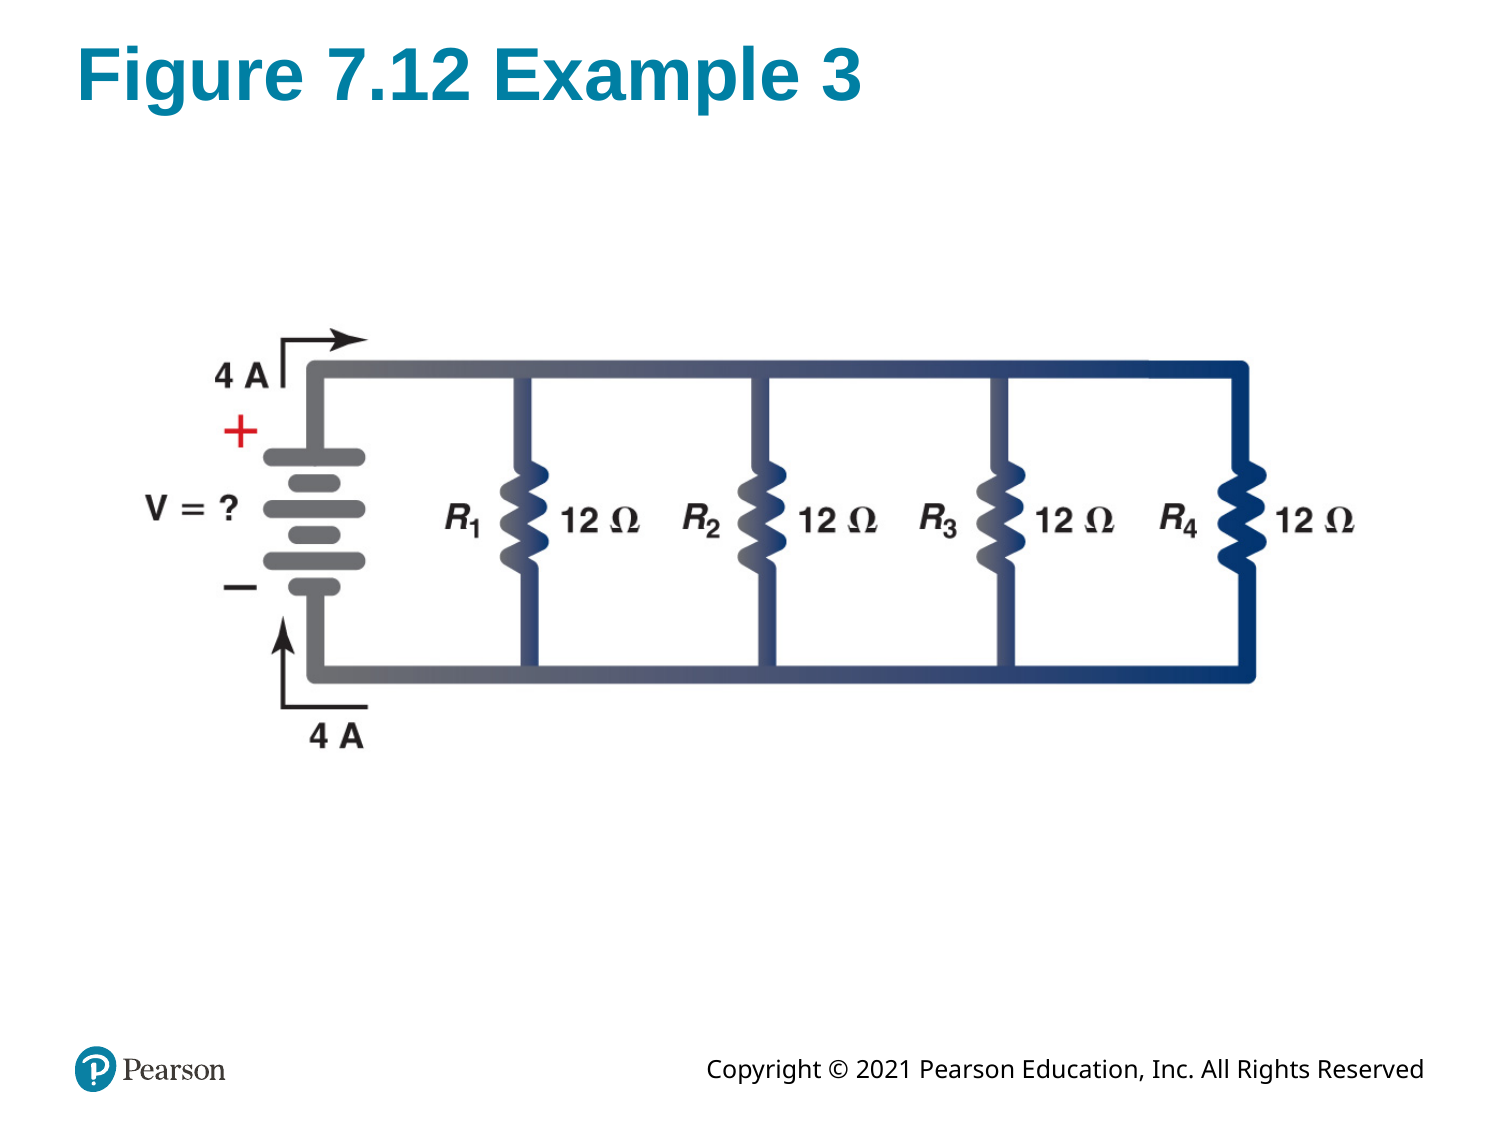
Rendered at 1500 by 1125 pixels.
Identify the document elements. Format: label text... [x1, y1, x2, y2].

title Figure 7.12 Example 3 [76, 0, 1423, 116]
picture [138, 322, 1362, 763]
